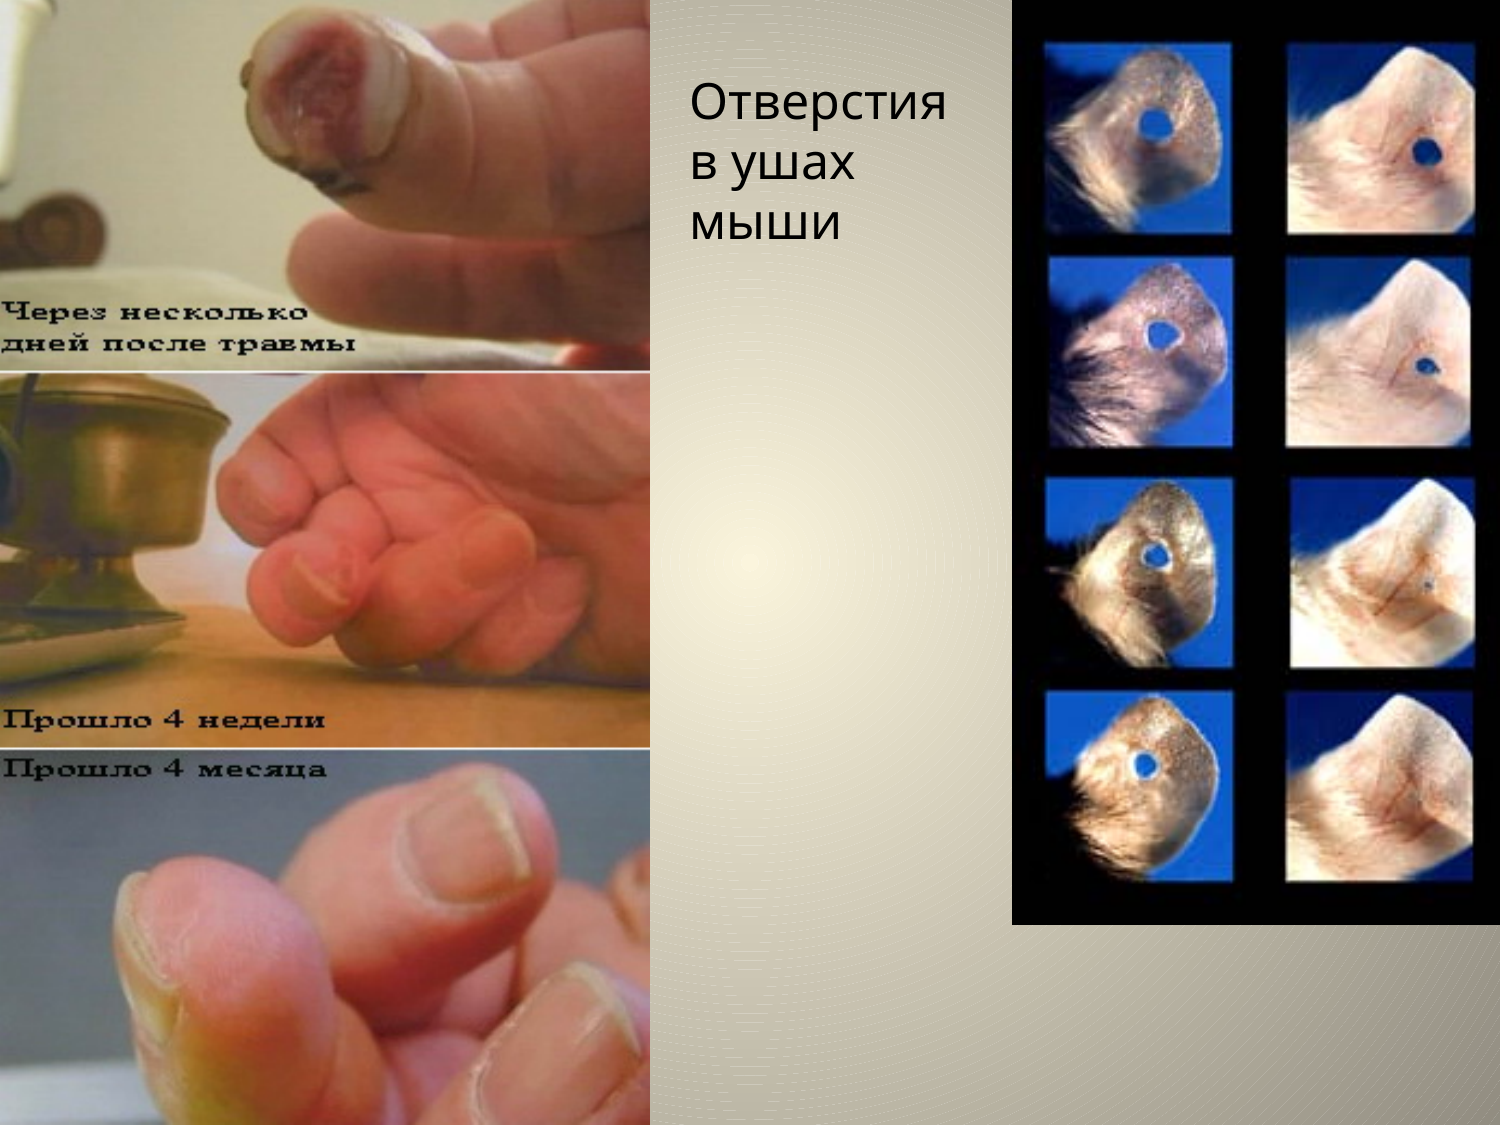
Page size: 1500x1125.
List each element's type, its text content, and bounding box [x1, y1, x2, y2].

text_box Отверстия в ушах мыши [675, 62, 1000, 258]
picture [1012, 0, 1500, 926]
picture [0, 0, 651, 1125]
